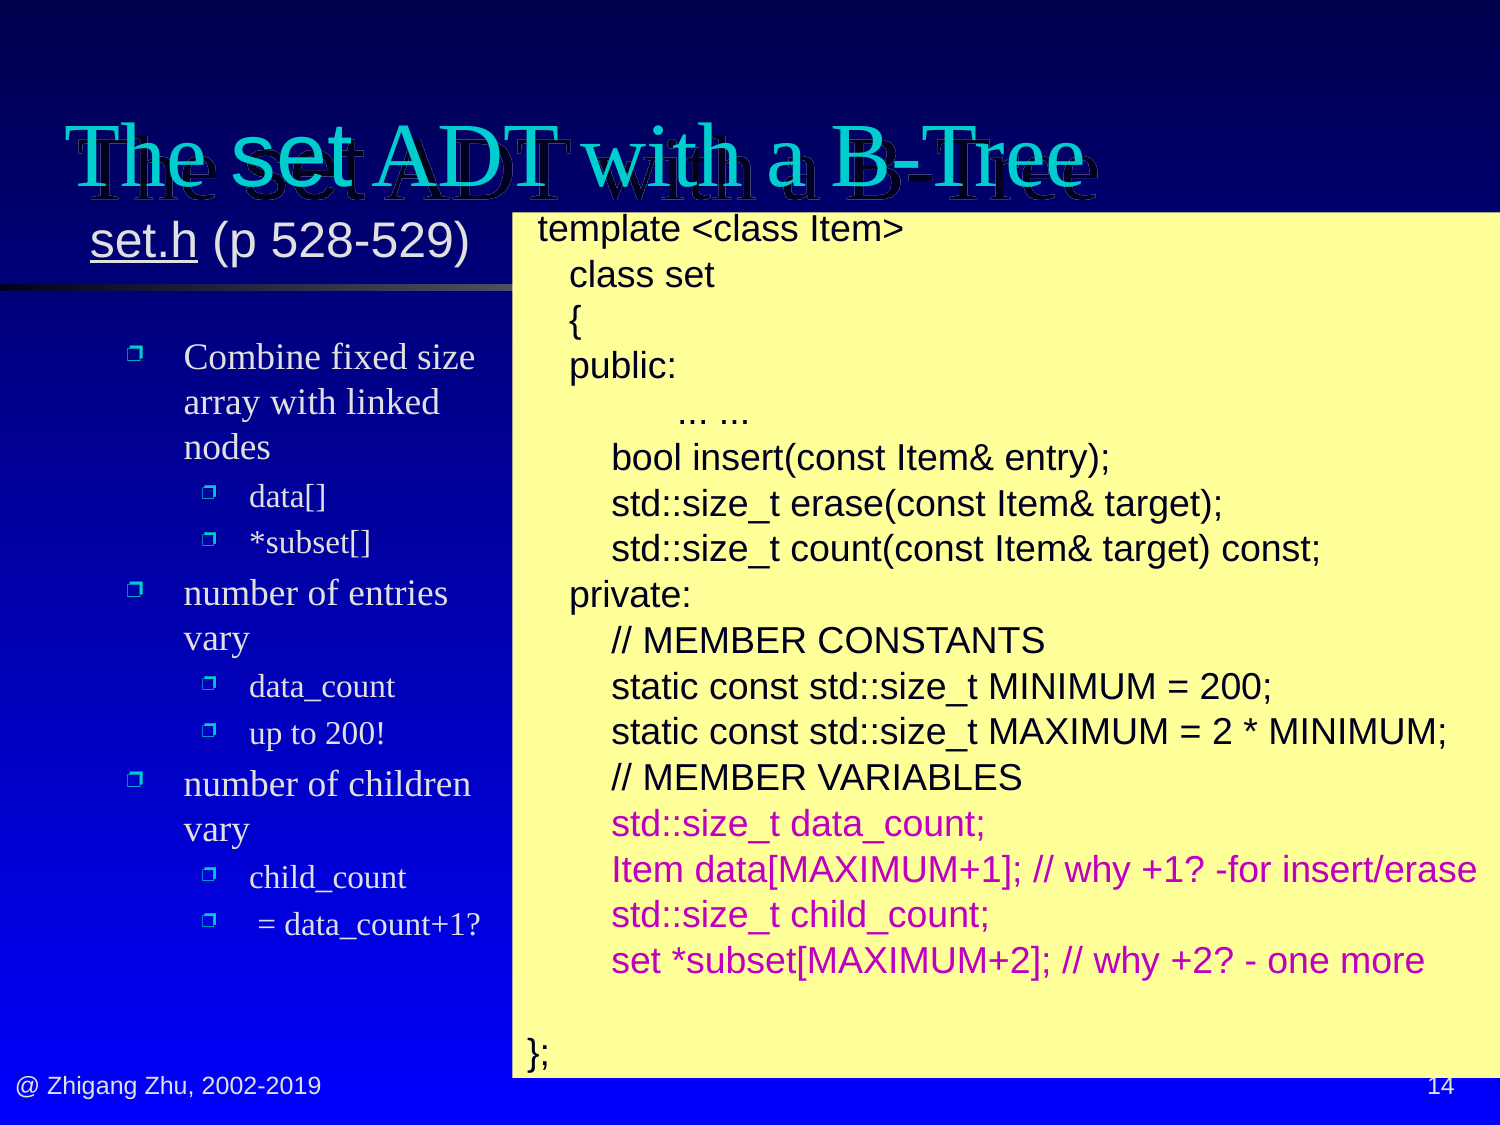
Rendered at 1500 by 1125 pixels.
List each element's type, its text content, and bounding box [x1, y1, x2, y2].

text_box set.h (p 528-529) [75, 199, 488, 275]
text_box template <class Item> class set { public: ... ... bool insert(const Item& entry); std::size_t erase(const Item& target); std::size_t count(const Item& target) const; private: // MEMBER CONSTANTS static const std::size_t MINIMUM = 200; static const std::size_t MAXIMUM = 2 * MINIMUM; // MEMBER VARIABLES std::size_t data_count; Item data[MAXIMUM+1]; // why +1? -for insert/erase std::size_t child_count; set *subset[MAXIMUM+2]; // why +2? - one more }; [512, 212, 1500, 1078]
title The set ADT with a B-Tree [49, 55, 1326, 245]
list Combine fixed size array with linked nodes data[] *subset[] number of entries vary data_count up to 200! number of children vary child_count = data_count+1? [111, 324, 501, 1001]
